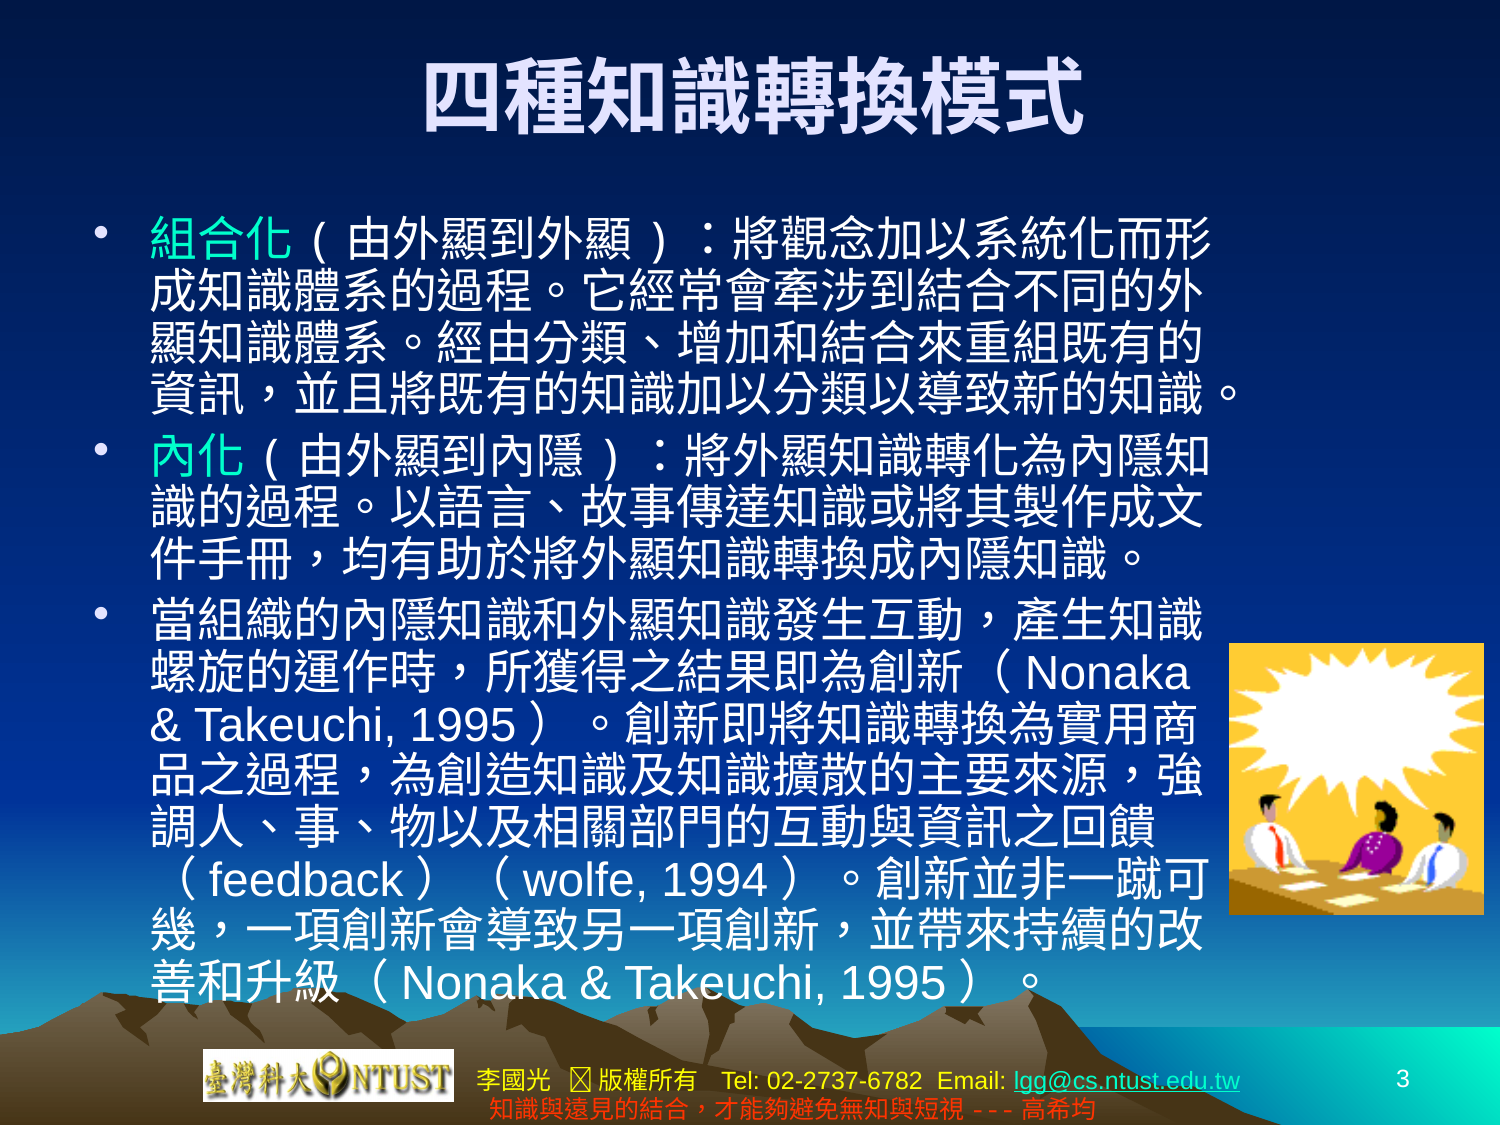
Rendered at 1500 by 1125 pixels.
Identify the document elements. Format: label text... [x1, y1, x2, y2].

list 組合化(由外顯到外顯)：將觀念加以系統化而形成知識體系的過程。它經常會牽涉到結合不同的外顯知識體系。經由分類、增加和結合來重組既有的資訊，並且將既有的知識加以分類以導致新的知識。 內化(由外顯到內隱)：將外顯知識轉化為內隱知識的過程。以語言、故事傳達知識或將其製作成文件手冊，均有助於將外顯知識轉換成內隱知識。 當組織的內隱知識和外顯知識發生互動，產生知識螺旋的運作時，所獲得之結果即為創新（Nonaka & Takeuchi, 1995）。創新即將知識轉換為實用商品之過程，為創造知識及知識擴散的主要來源，強調人、事、物以及相關部門的互動與資訊之回饋（feedback）（wolfe, 1994）。創新並非一蹴可幾，一項創新會導致另一項創新，並帶來持續的改善和升級（Nonaka & Takeuchi, 1995）。 [77, 207, 1231, 1125]
slide_number 3 [1231, 1024, 1426, 1101]
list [1229, 643, 1485, 915]
title 四種知識轉換模式 [77, 0, 1429, 188]
